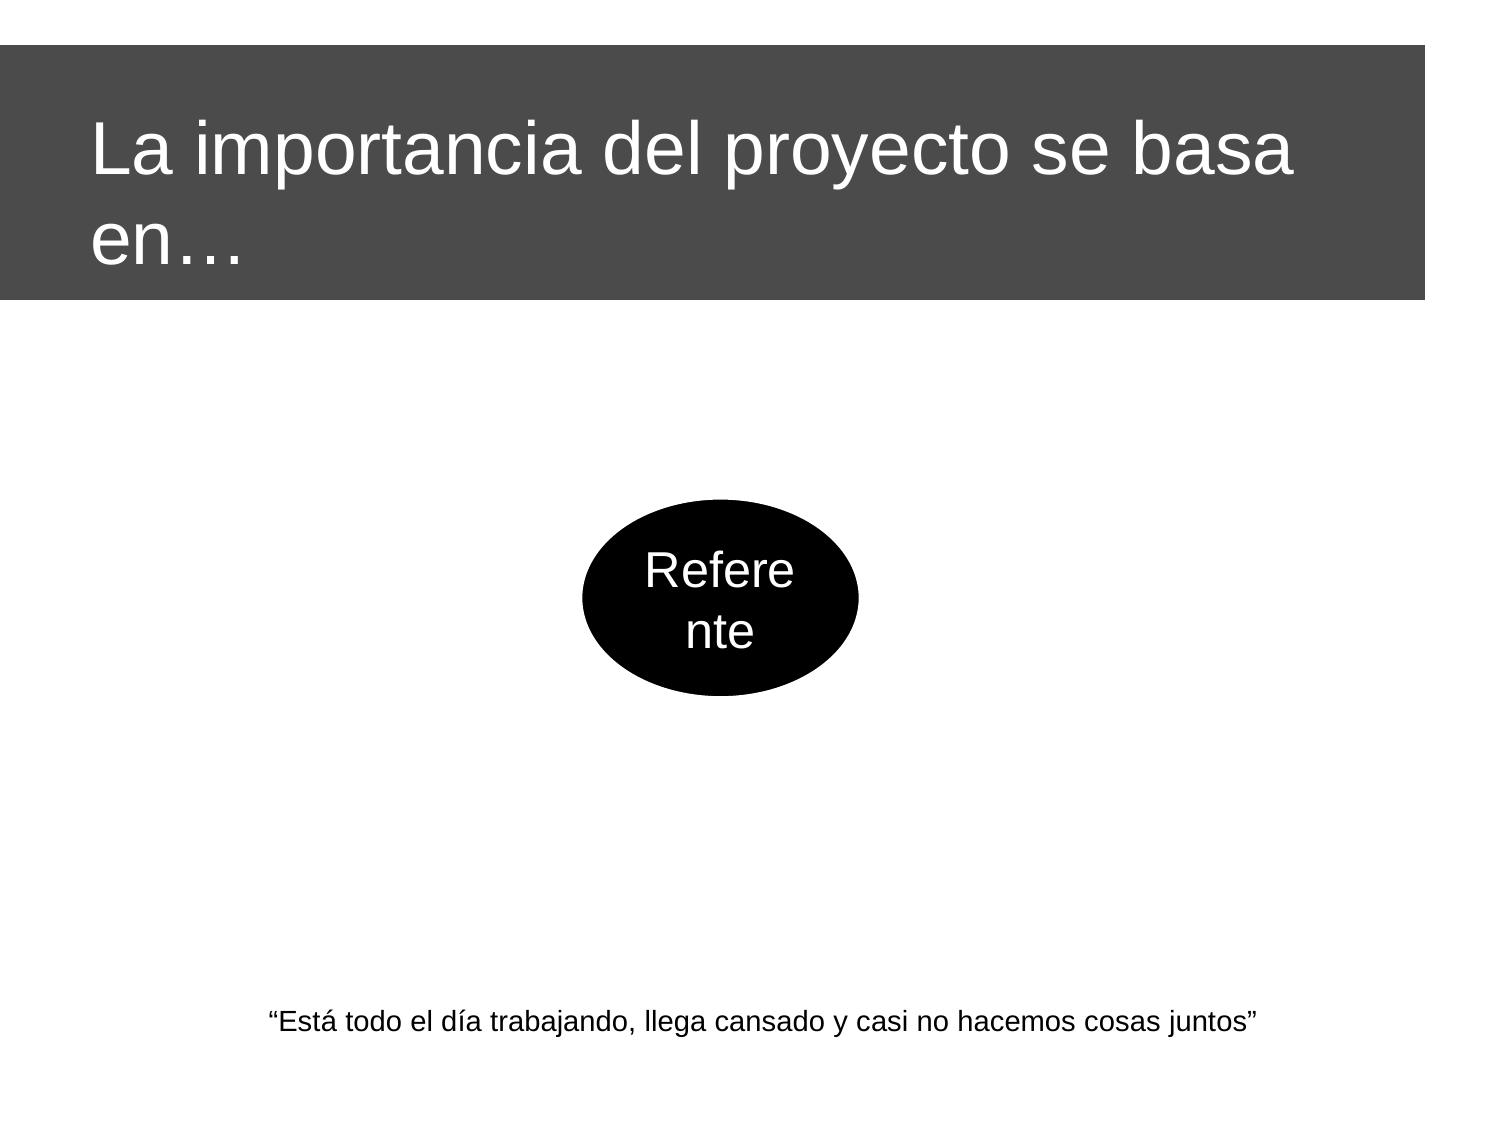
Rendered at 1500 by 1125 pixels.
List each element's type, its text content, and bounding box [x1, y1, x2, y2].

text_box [159, 195, 1282, 1000]
title La importancia del proyecto se basa en… [74, 44, 1426, 296]
list “Está todo el día trabajando, llega cansado y casi no hacemos cosas juntos” [88, 987, 1439, 1054]
